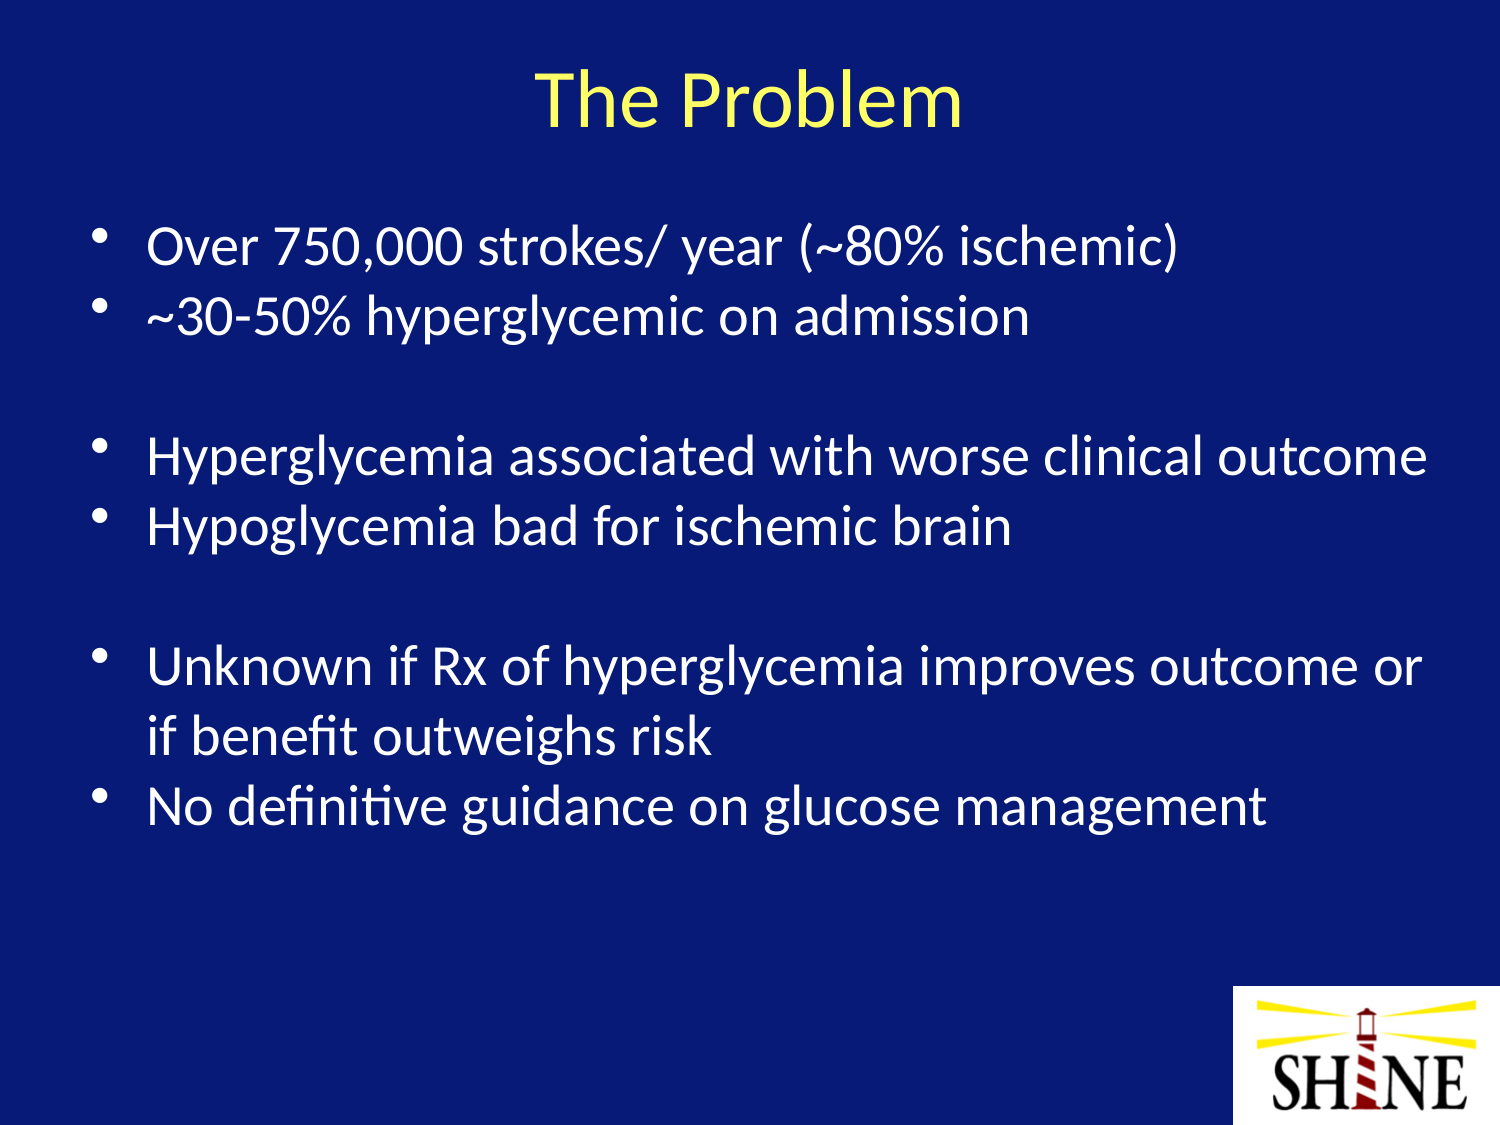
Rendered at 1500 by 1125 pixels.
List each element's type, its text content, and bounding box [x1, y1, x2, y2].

picture [1233, 986, 1500, 1125]
title The Problem [112, 12, 1388, 175]
list Over 750,000 strokes/ year (~80% ischemic) ~30-50% hyperglycemic on admission Hyperglycemia associated with worse clinical outcome Hypoglycemia bad for ischemic brain Unknown if Rx of hyperglycemia improves outcome or if benefit outweighs risk No definitive guidance on glucose management [75, 200, 1475, 1075]
